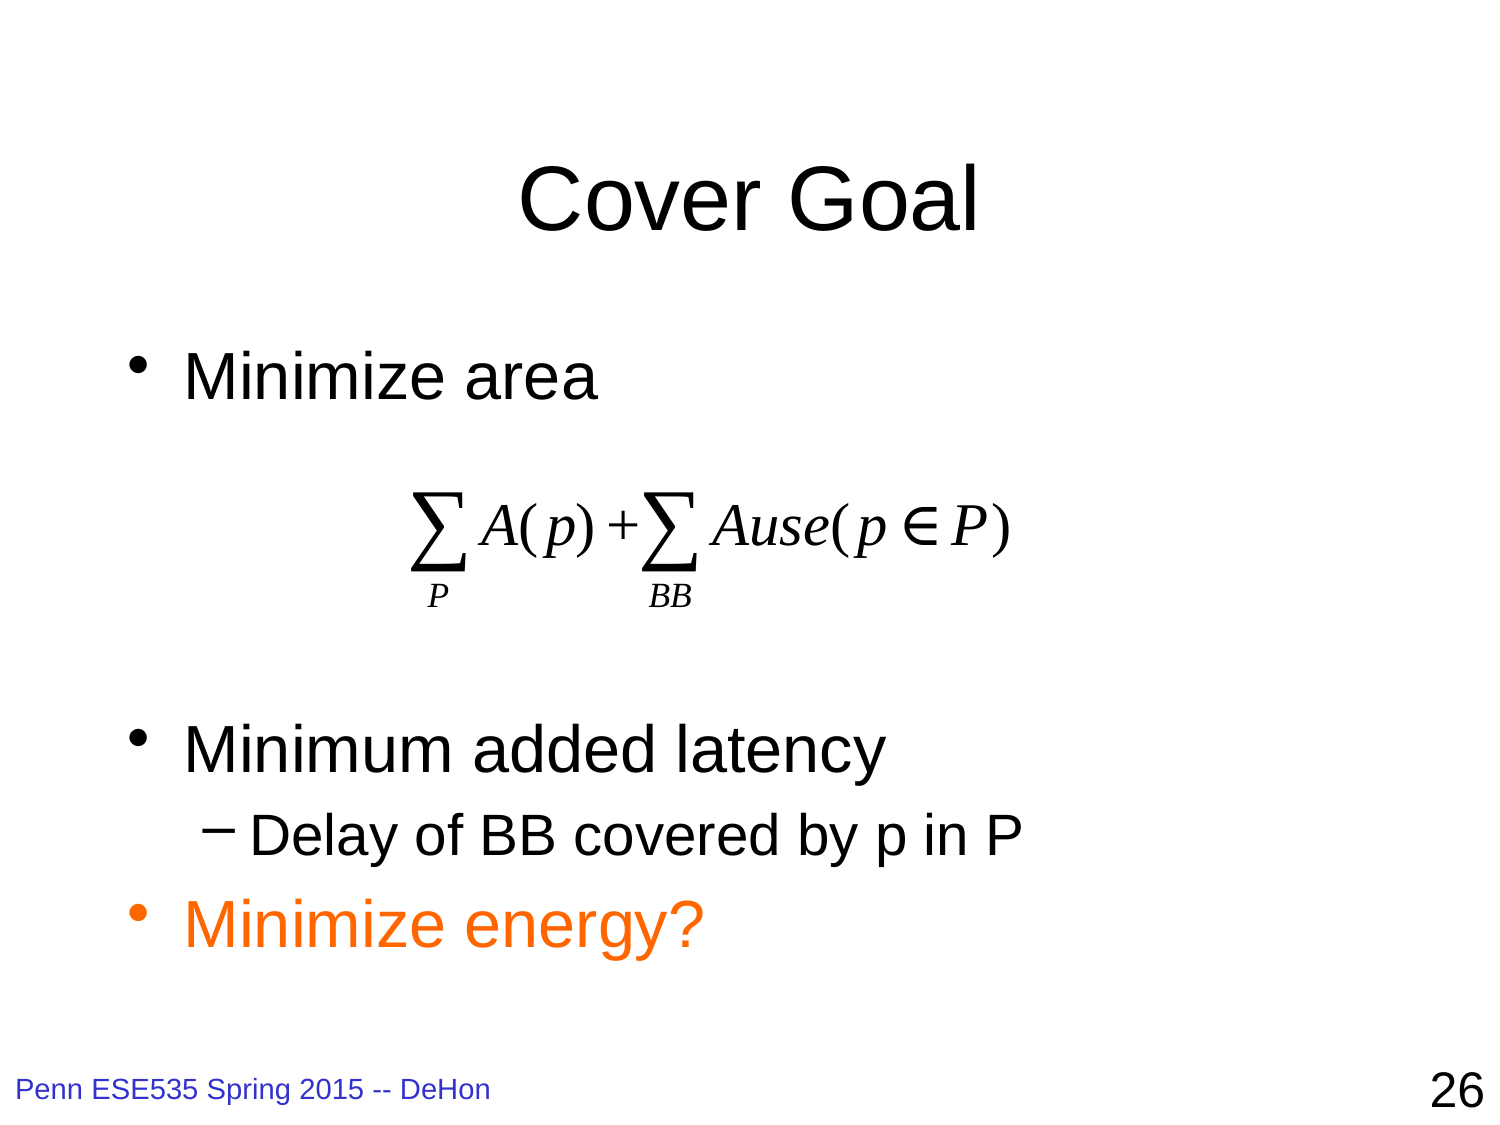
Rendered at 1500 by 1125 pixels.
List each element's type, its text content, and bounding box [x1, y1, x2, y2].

list Minimize area Minimum added latency Delay of BB covered by p in P Minimize energy? [112, 324, 1388, 1001]
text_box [399, 474, 1018, 617]
title Cover Goal [112, 99, 1388, 288]
slide_number Penn ESE535 Spring 2015 -- DeHon [0, 1062, 576, 1125]
slide_number 26 [1187, 1049, 1500, 1125]
